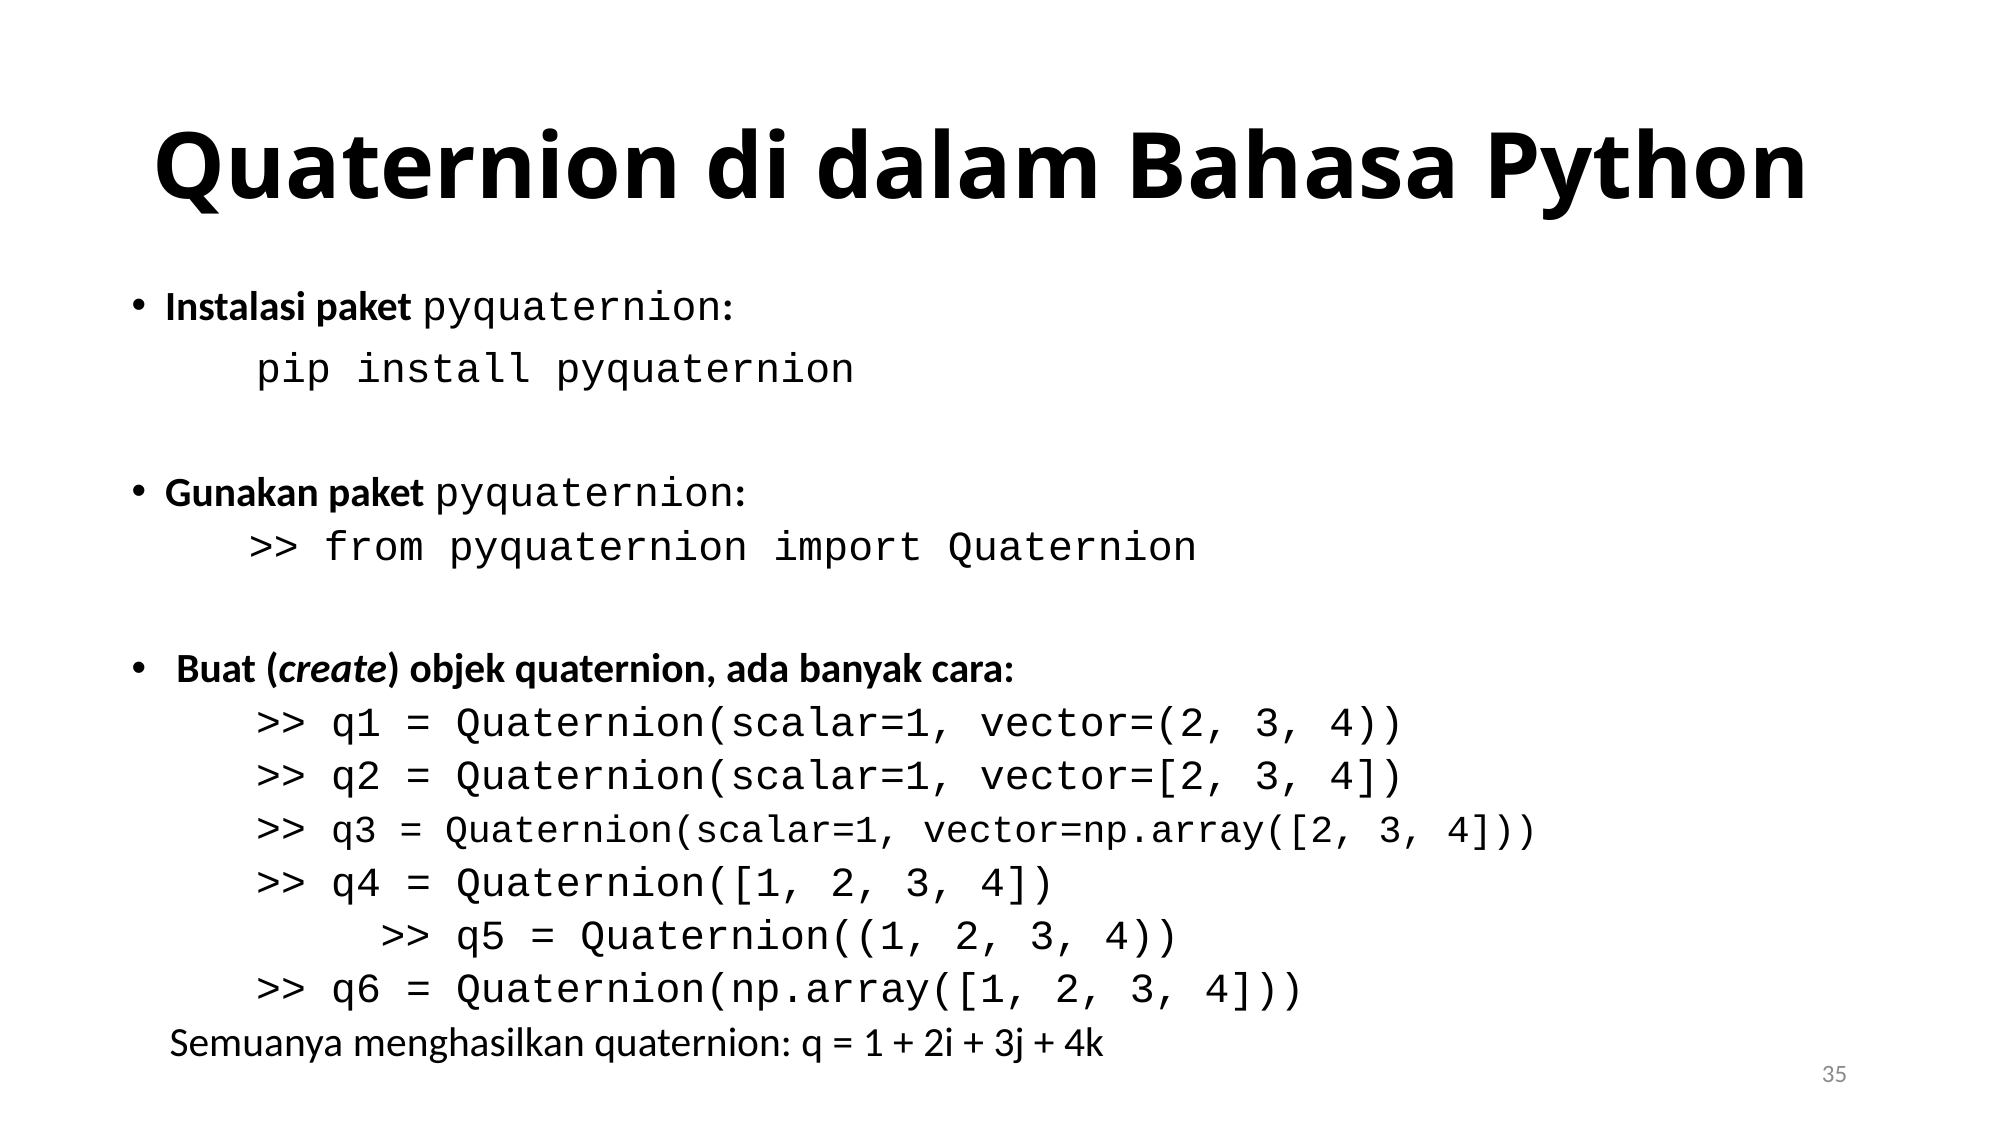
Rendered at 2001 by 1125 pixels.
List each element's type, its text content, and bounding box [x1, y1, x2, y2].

list Instalasi paket pyquaternion: pip install pyquaternion Gunakan paket pyquaternion: >> from pyquaternion import Quaternion Buat (create) objek quaternion, ada banyak cara: >> q1 = Quaternion(scalar=1, vector=(2, 3, 4)) >> q2 = Quaternion(scalar=1, vector=[2, 3, 4]) >> q3 = Quaternion(scalar=1, vector=np.array([2, 3, 4])) >> q4 = Quaternion([1, 2, 3, 4]) >> q5 = Quaternion((1, 2, 3, 4)) >> q6 = Quaternion(np.array([1, 2, 3, 4])) Semuanya menghasilkan quaternion: q = 1 + 2i + 3j + 4k [116, 277, 1939, 1081]
title Quaternion di dalam Bahasa Python [137, 59, 1863, 277]
slide_number 35 [1412, 1042, 1863, 1103]
